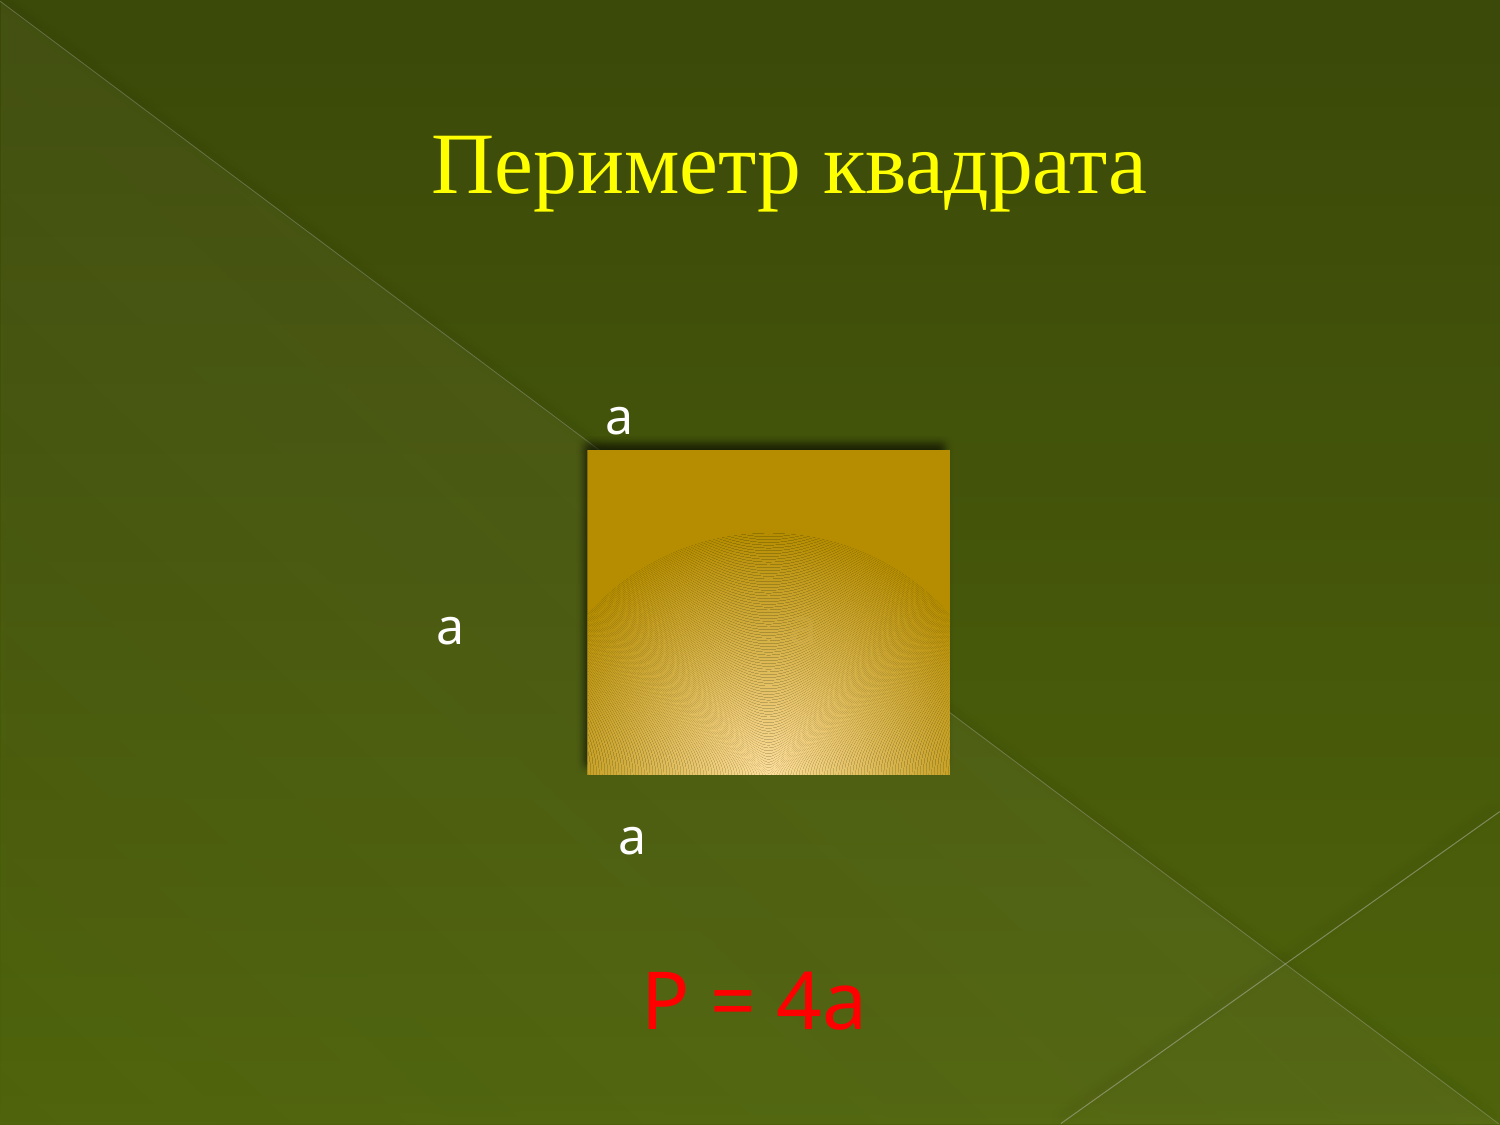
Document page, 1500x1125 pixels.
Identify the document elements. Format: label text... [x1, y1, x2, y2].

list а а а а Р = 4а [75, 237, 1425, 1059]
text_box [587, 450, 950, 775]
title Периметр квадрата [75, 43, 1425, 237]
